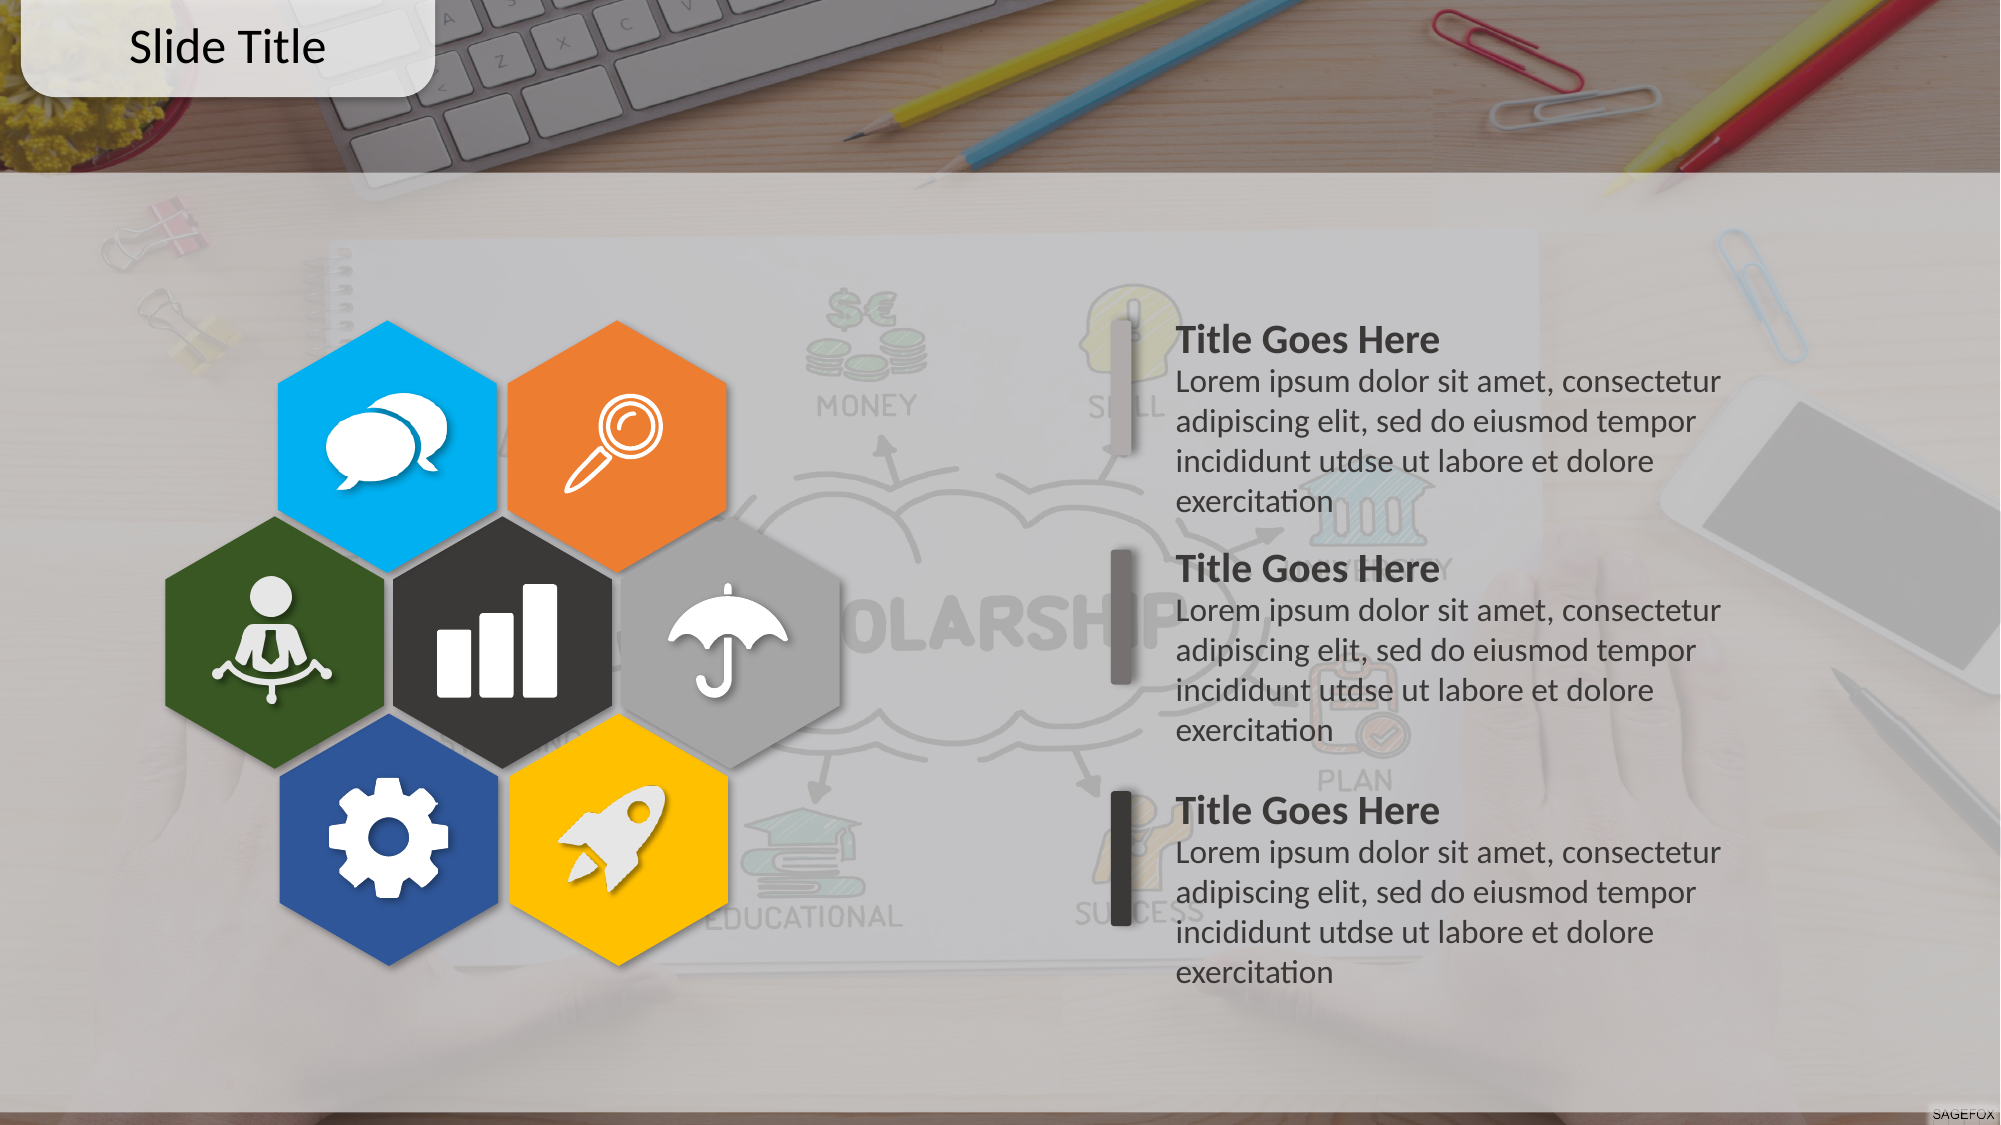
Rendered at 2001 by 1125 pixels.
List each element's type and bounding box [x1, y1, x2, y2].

text_box [437, 629, 472, 698]
text_box [1109, 319, 1133, 457]
text_box [0, 172, 2000, 1113]
text_box [564, 393, 663, 494]
text_box [1160, 533, 1761, 758]
picture [208, 572, 344, 716]
text_box [522, 584, 558, 698]
picture [1929, 1113, 1997, 1125]
text_box [1109, 790, 1133, 928]
picture [327, 413, 414, 489]
text_box [696, 637, 732, 698]
picture [371, 394, 446, 471]
text_box [165, 516, 385, 769]
text_box [509, 713, 728, 966]
text_box [620, 516, 840, 769]
text_box [20, 0, 436, 98]
text_box [279, 714, 499, 966]
text_box [1160, 304, 1761, 529]
picture [554, 781, 675, 902]
text_box [507, 320, 727, 573]
text_box [1160, 775, 1761, 1000]
text_box [667, 596, 788, 649]
text_box [724, 582, 732, 595]
text_box [479, 613, 514, 698]
text_box [393, 517, 612, 769]
text_box [277, 320, 497, 573]
text_box [1109, 548, 1133, 686]
text_box [329, 777, 449, 898]
